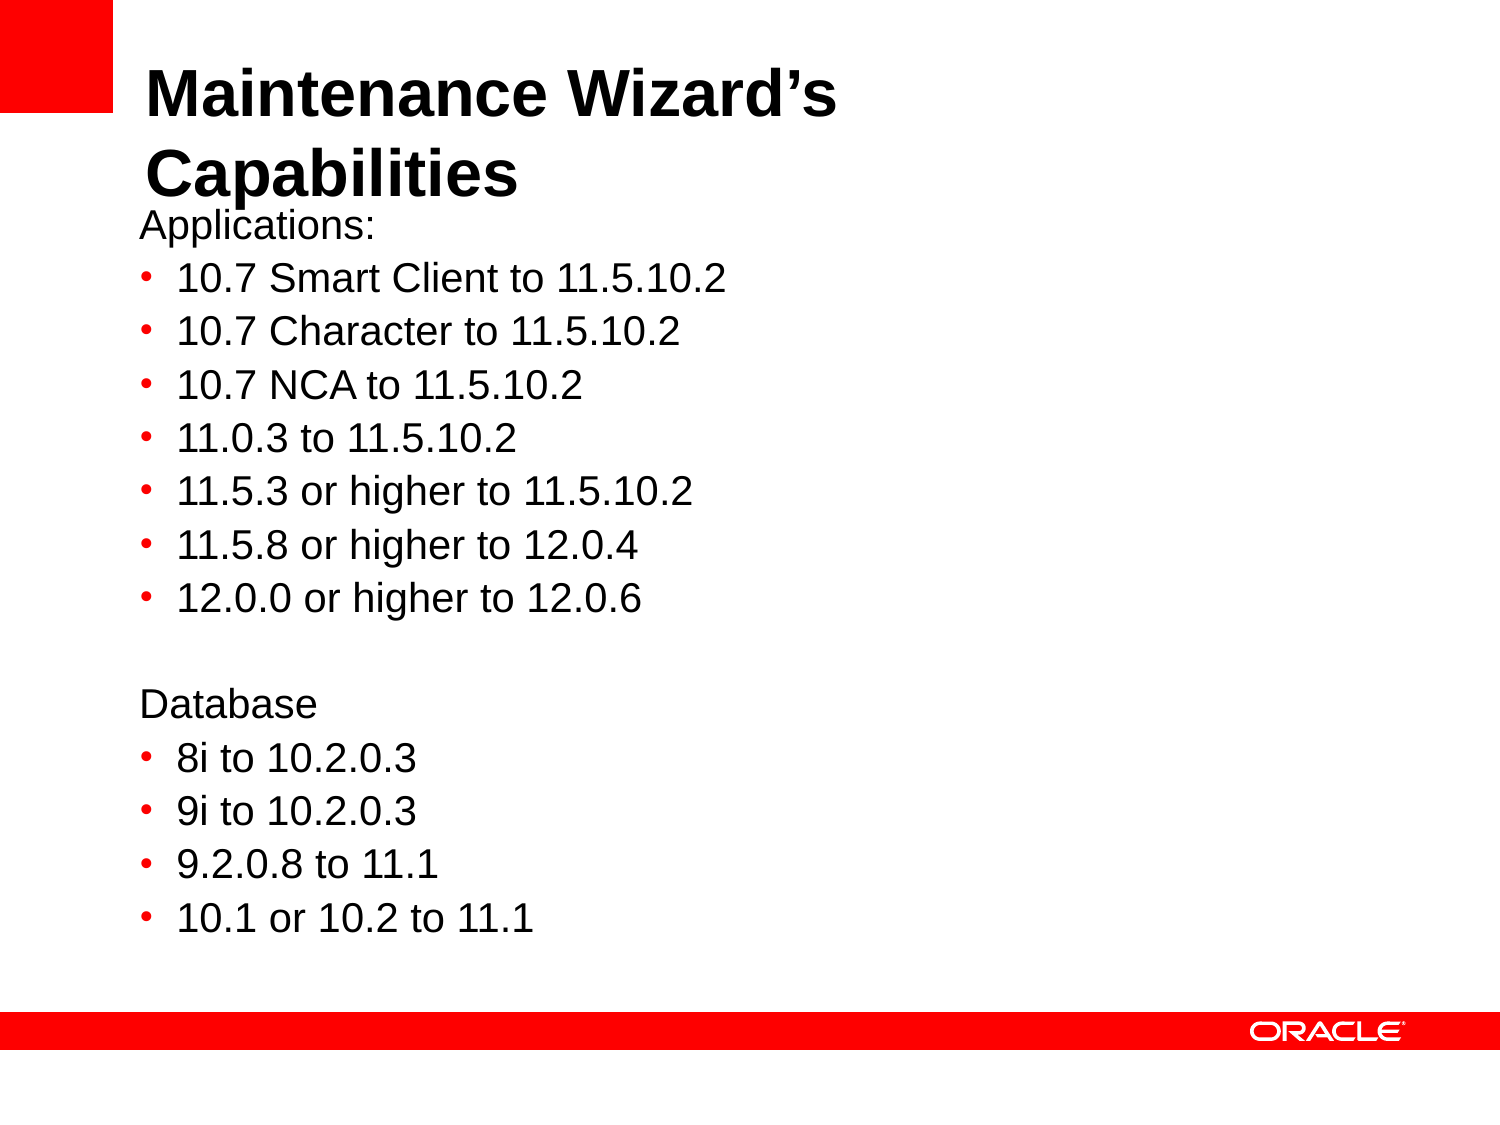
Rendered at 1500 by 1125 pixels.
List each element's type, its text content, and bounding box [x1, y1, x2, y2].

title Maintenance Wizard’s Capabilities [145, 49, 1390, 205]
picture [0, 0, 113, 113]
picture [0, 1012, 1500, 1050]
list Applications: 10.7 Smart Client to 11.5.10.2 10.7 Character to 11.5.10.2 10.7 NCA to 11.5.10.2 11.0.3 to 11.5.10.2 11.5.3 or higher to 11.5.10.2 11.5.8 or higher to 12.0.4 12.0.0 or higher to 12.0.6 Database 8i to 10.2.0.3 9i to 10.2.0.3 9.2.0.8 to 11.1 10.1 or 10.2 to 11.1 [138, 202, 1376, 916]
